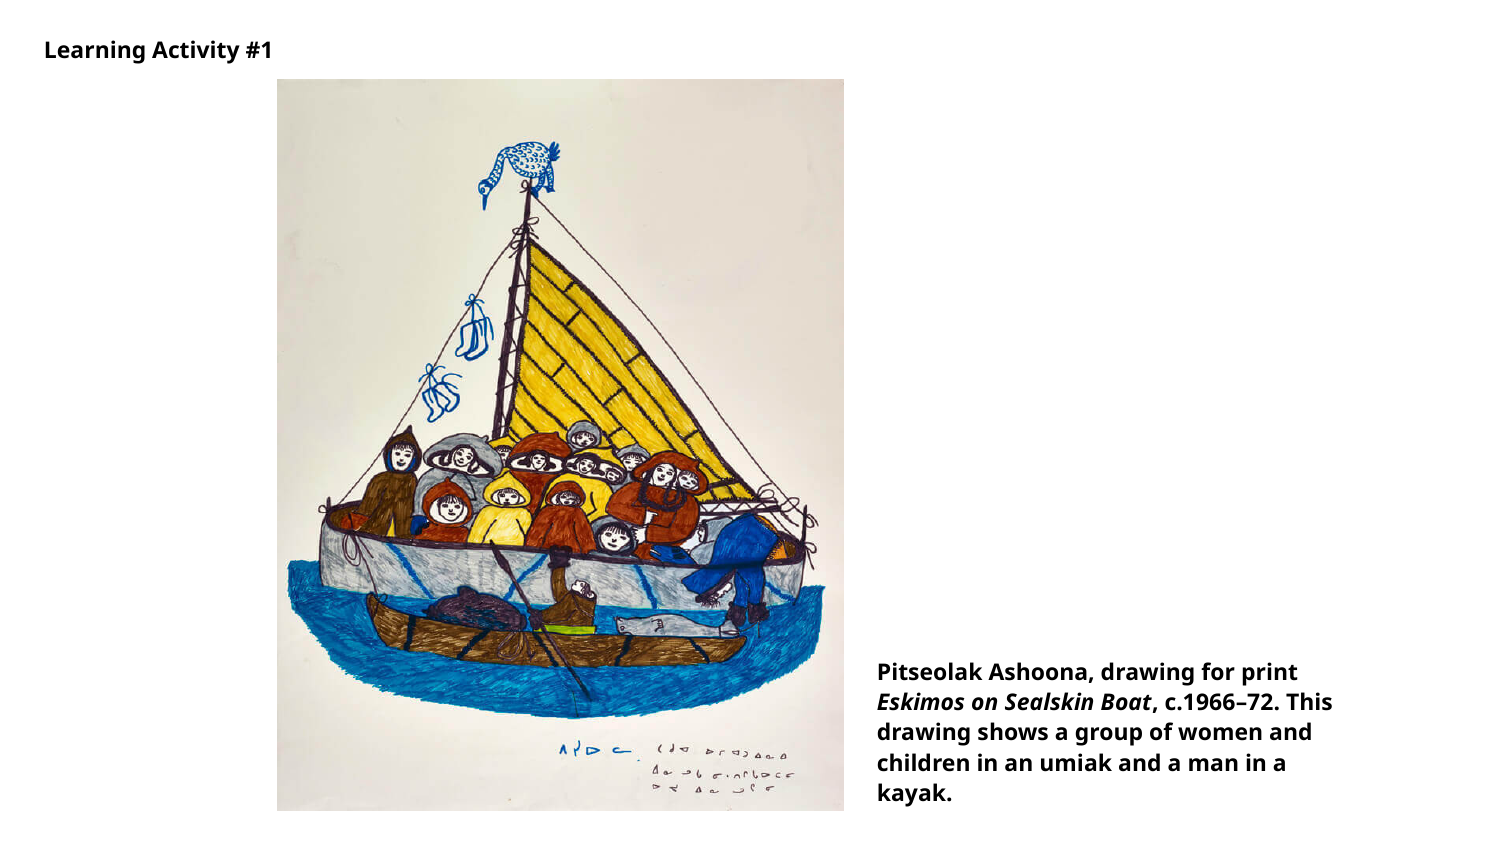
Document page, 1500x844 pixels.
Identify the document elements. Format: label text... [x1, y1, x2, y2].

picture [277, 79, 845, 812]
text_box Learning Activity #1 [28, 16, 462, 78]
text_box Pitseolak Ashoona, drawing for print Eskimos on Sealskin Boat, c.1966–72. This drawing shows a group of women and children in an umiak and a man in a kayak. [861, 639, 1362, 844]
